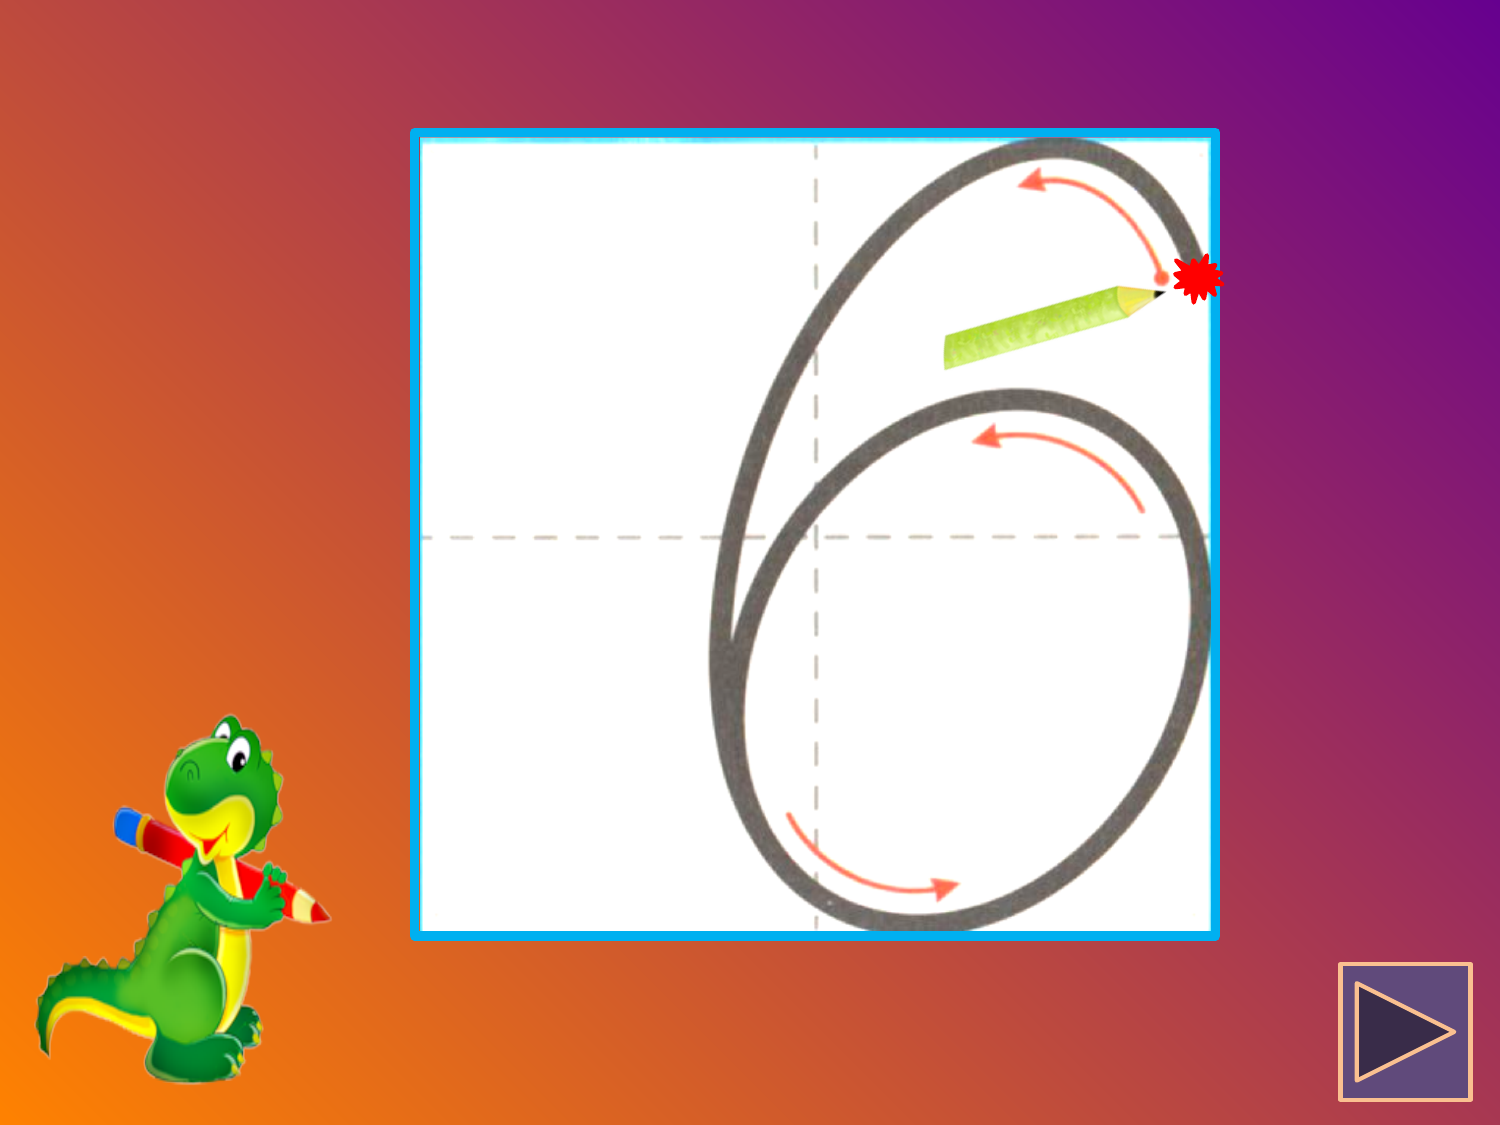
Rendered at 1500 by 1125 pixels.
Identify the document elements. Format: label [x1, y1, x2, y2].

picture [0, 680, 411, 1125]
text_box [1338, 962, 1473, 1102]
picture [420, 138, 1213, 930]
text_box [1218, 270, 1225, 287]
